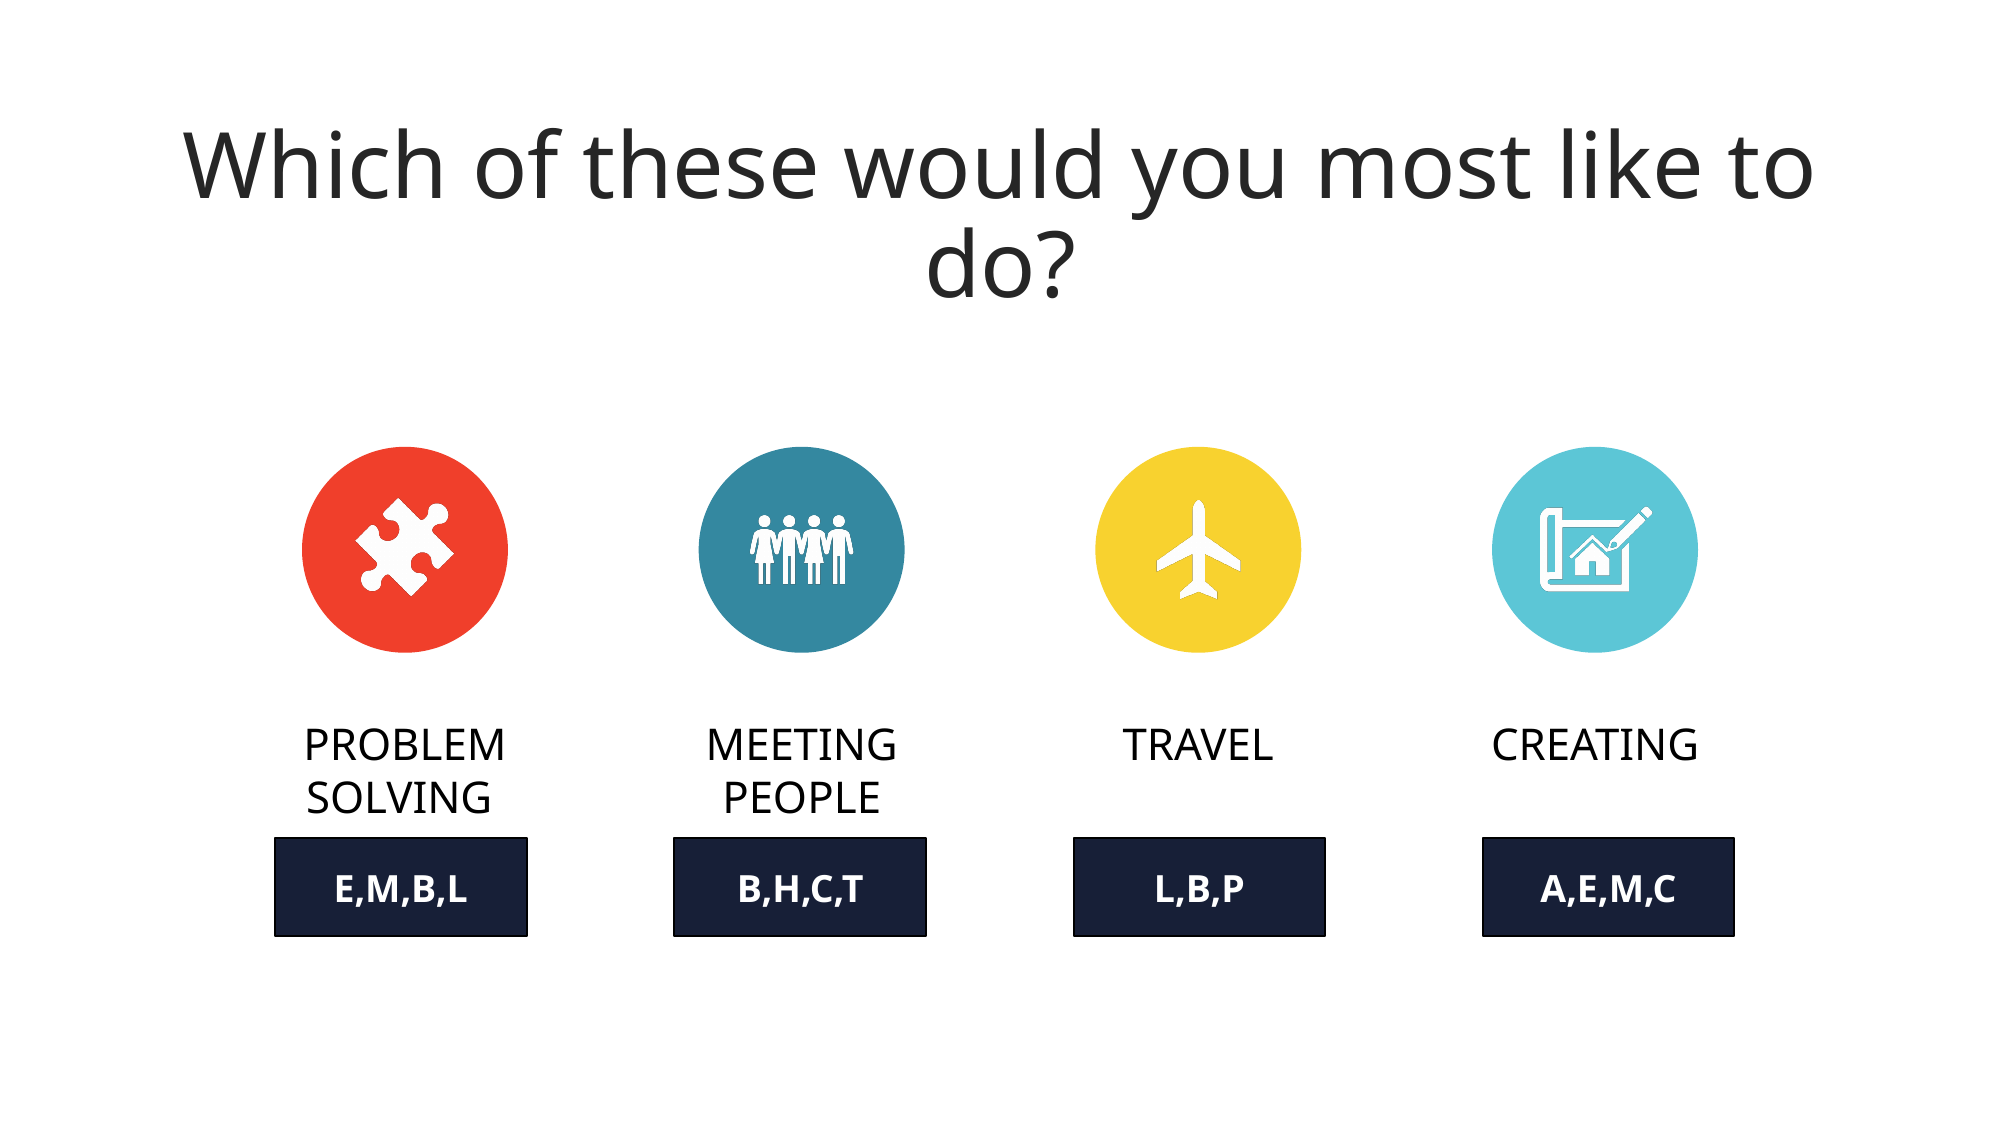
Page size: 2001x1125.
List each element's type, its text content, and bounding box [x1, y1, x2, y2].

title Which of these would you most like to do? [116, 105, 1884, 331]
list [174, 335, 1825, 947]
